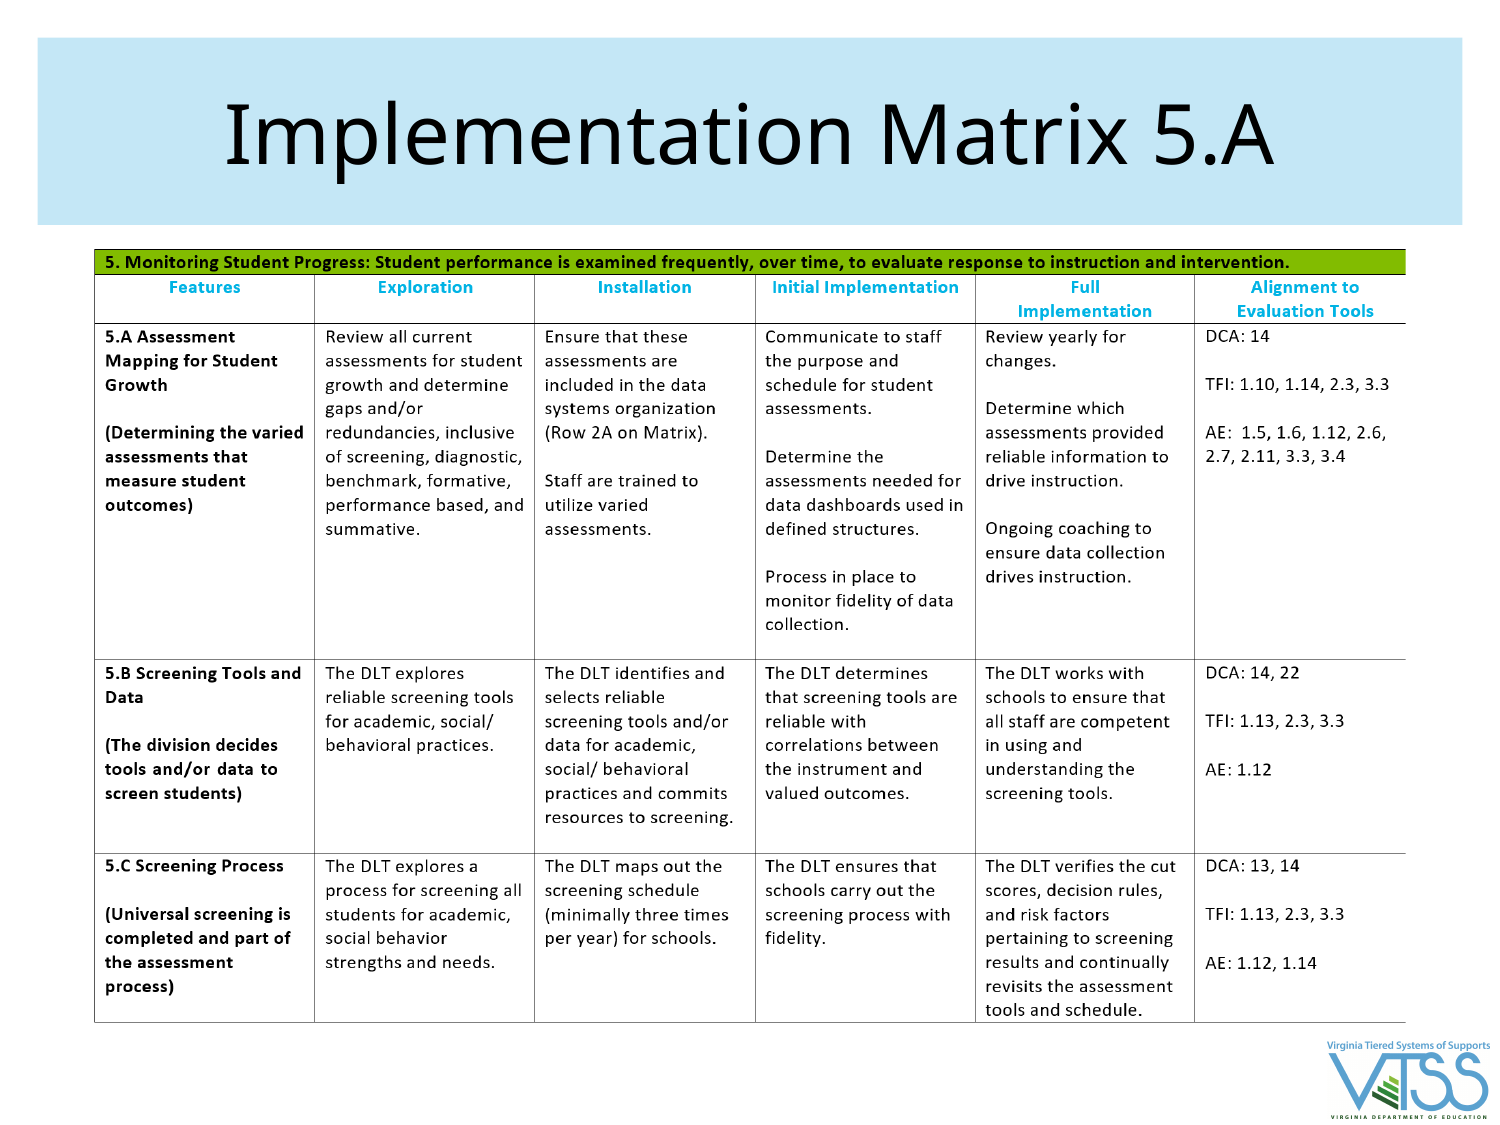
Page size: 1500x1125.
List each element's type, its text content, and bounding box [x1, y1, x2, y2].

title Implementation Matrix 5.A [37, 37, 1463, 225]
picture [1327, 1041, 1490, 1119]
picture [93, 237, 1407, 1037]
